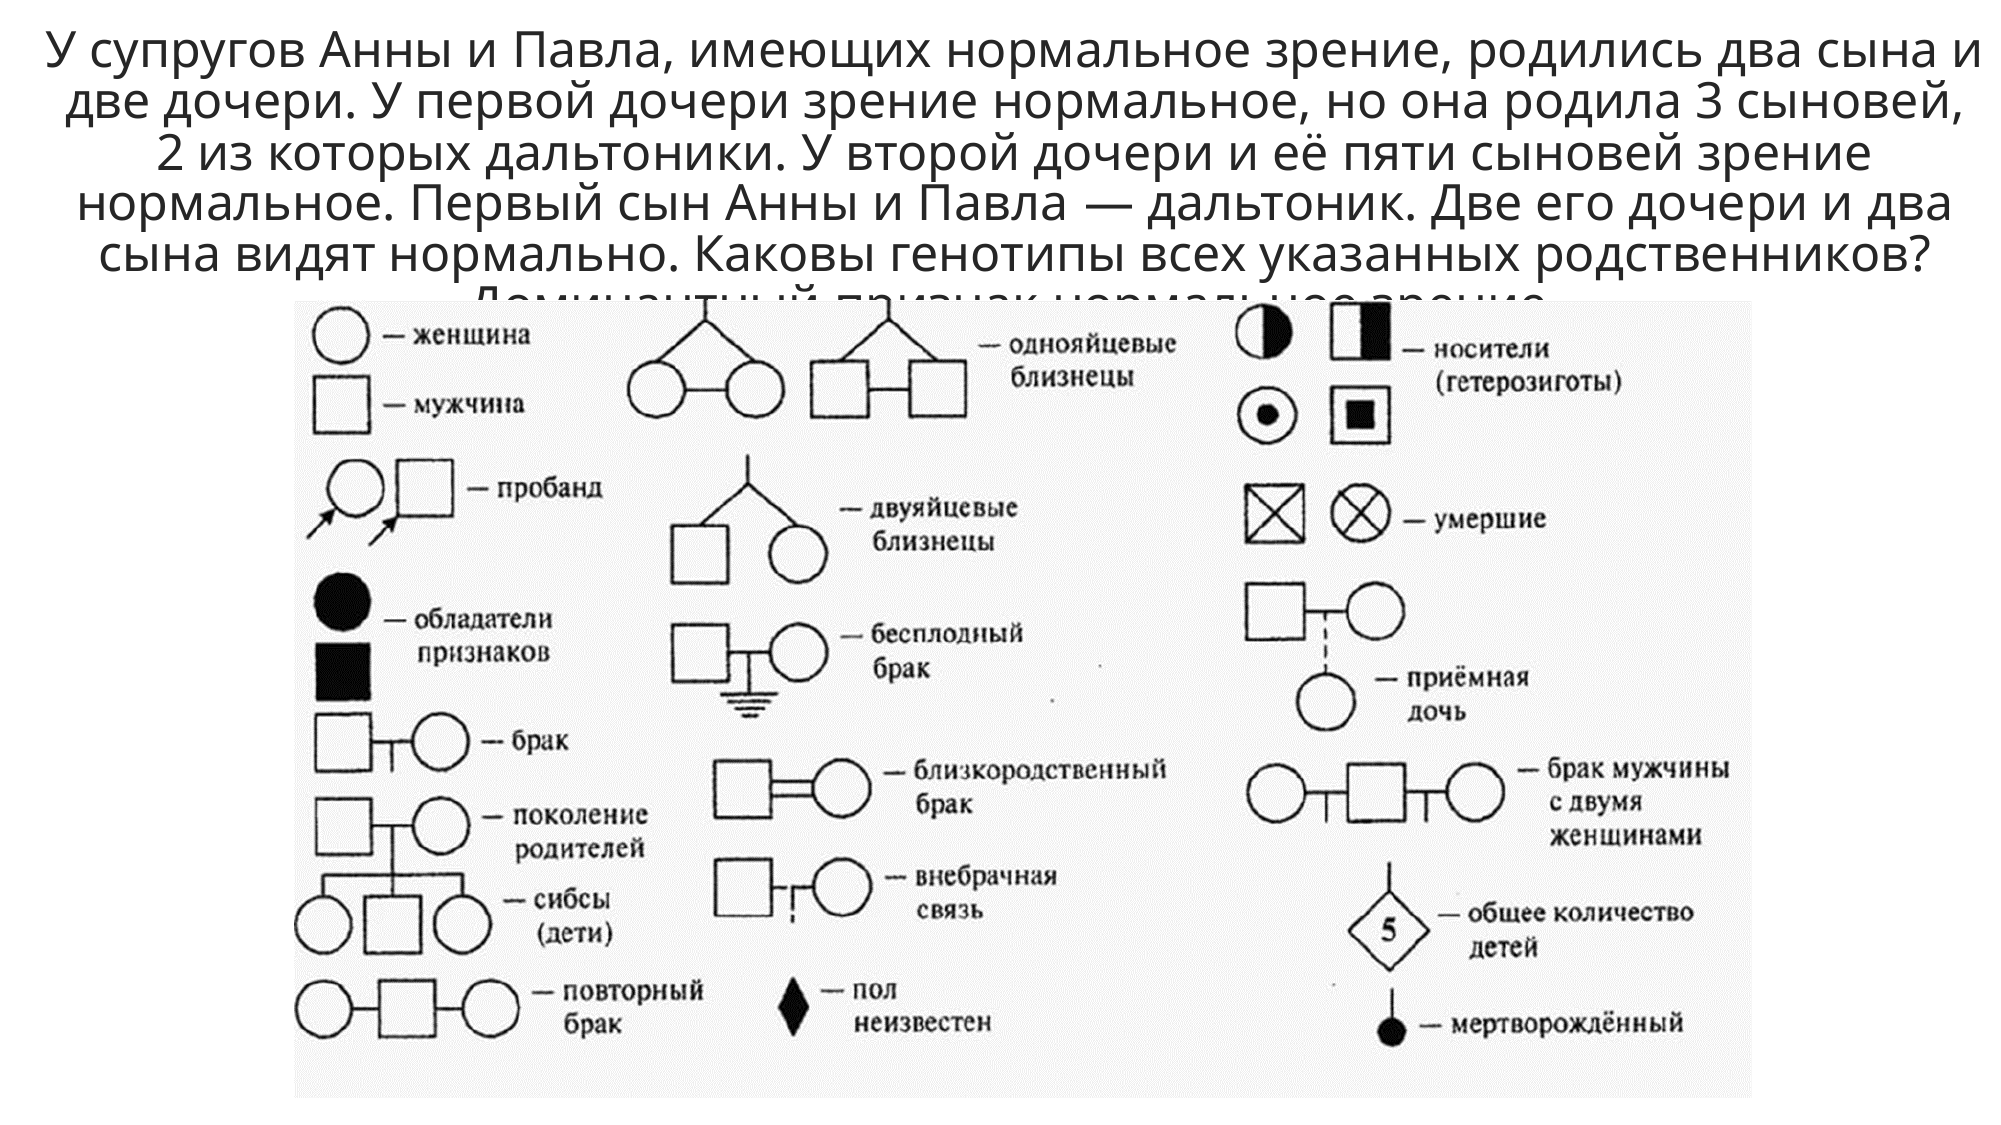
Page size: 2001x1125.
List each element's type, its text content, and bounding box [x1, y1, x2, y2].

picture [294, 300, 1752, 1098]
list У супругов Анны и Павла, имеющих нормальное зрение, родились два сына и две дочери. У первой дочери зрение нормальное, но она родила 3 сыновей, 2 из которых дальтоники. У второй дочери и её пяти сыновей зрение нормальное. Первый сын Анны и Павла — дальтоник. Две его дочери и два сына видят нормально. Каковы генотипы всех указанных родственников? Доминантный признак нормальное зрение. [15, 19, 2000, 405]
